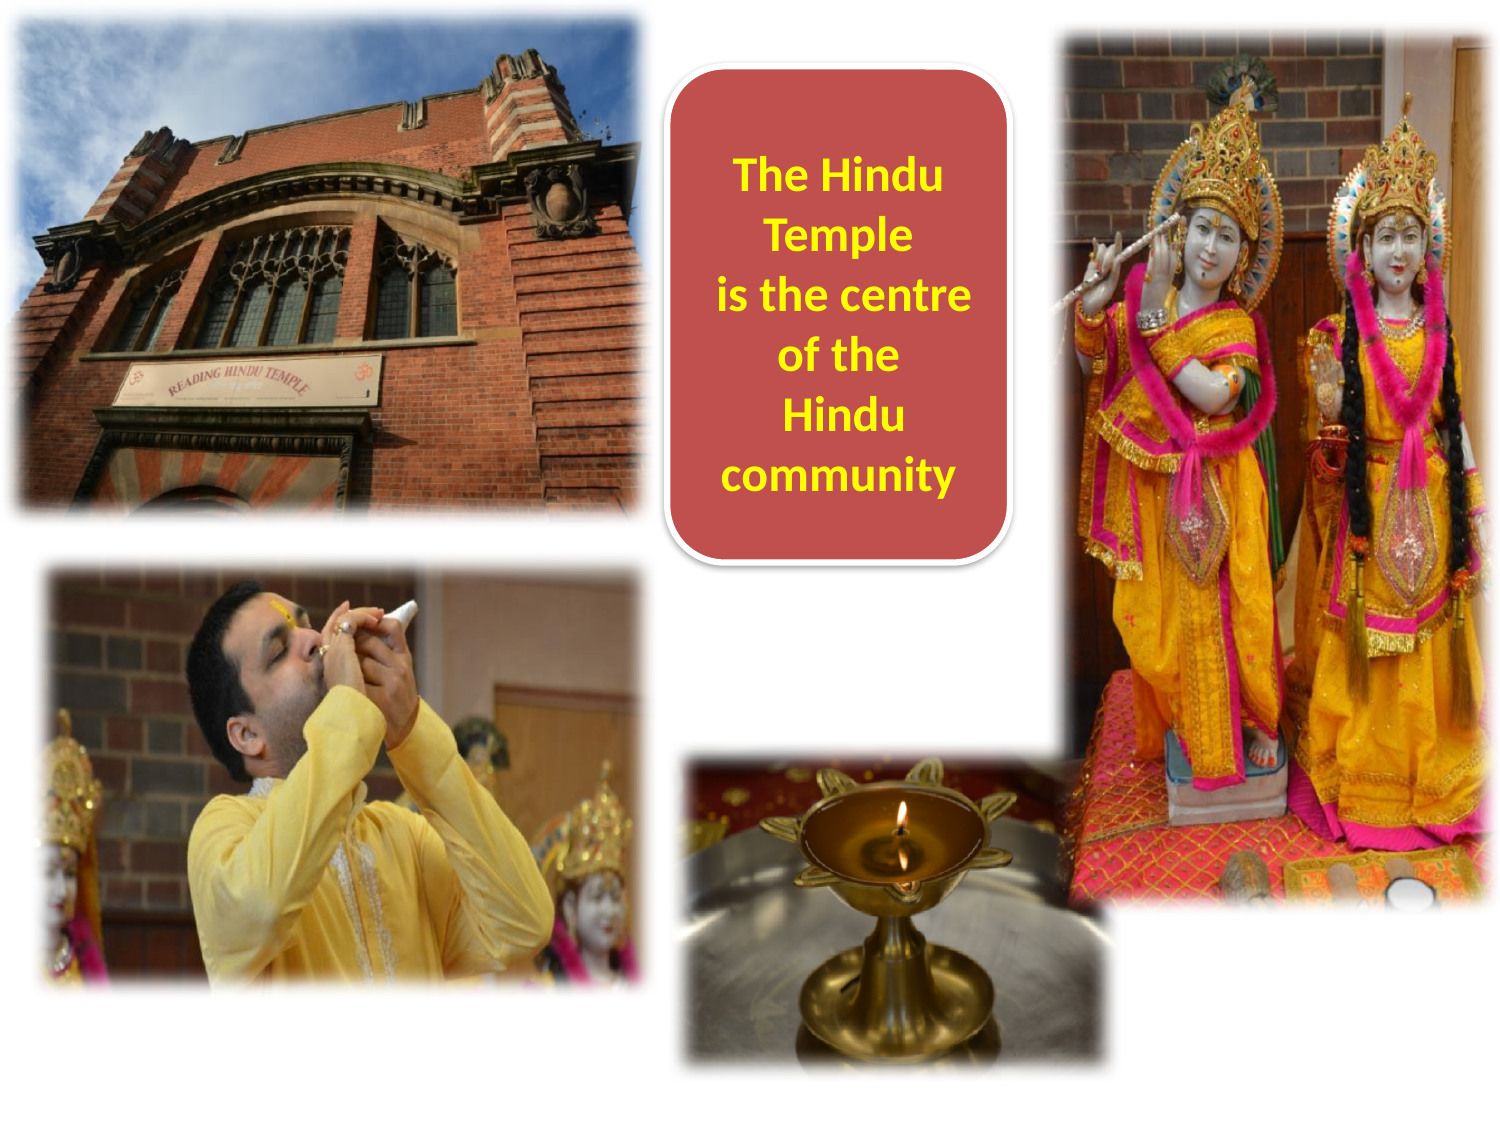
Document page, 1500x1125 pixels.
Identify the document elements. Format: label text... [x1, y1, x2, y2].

picture [0, 0, 656, 528]
picture [29, 550, 658, 1000]
text_box The Hindu Temple is the centre of the Hindu community [664, 63, 1014, 566]
picture [666, 18, 1500, 1083]
